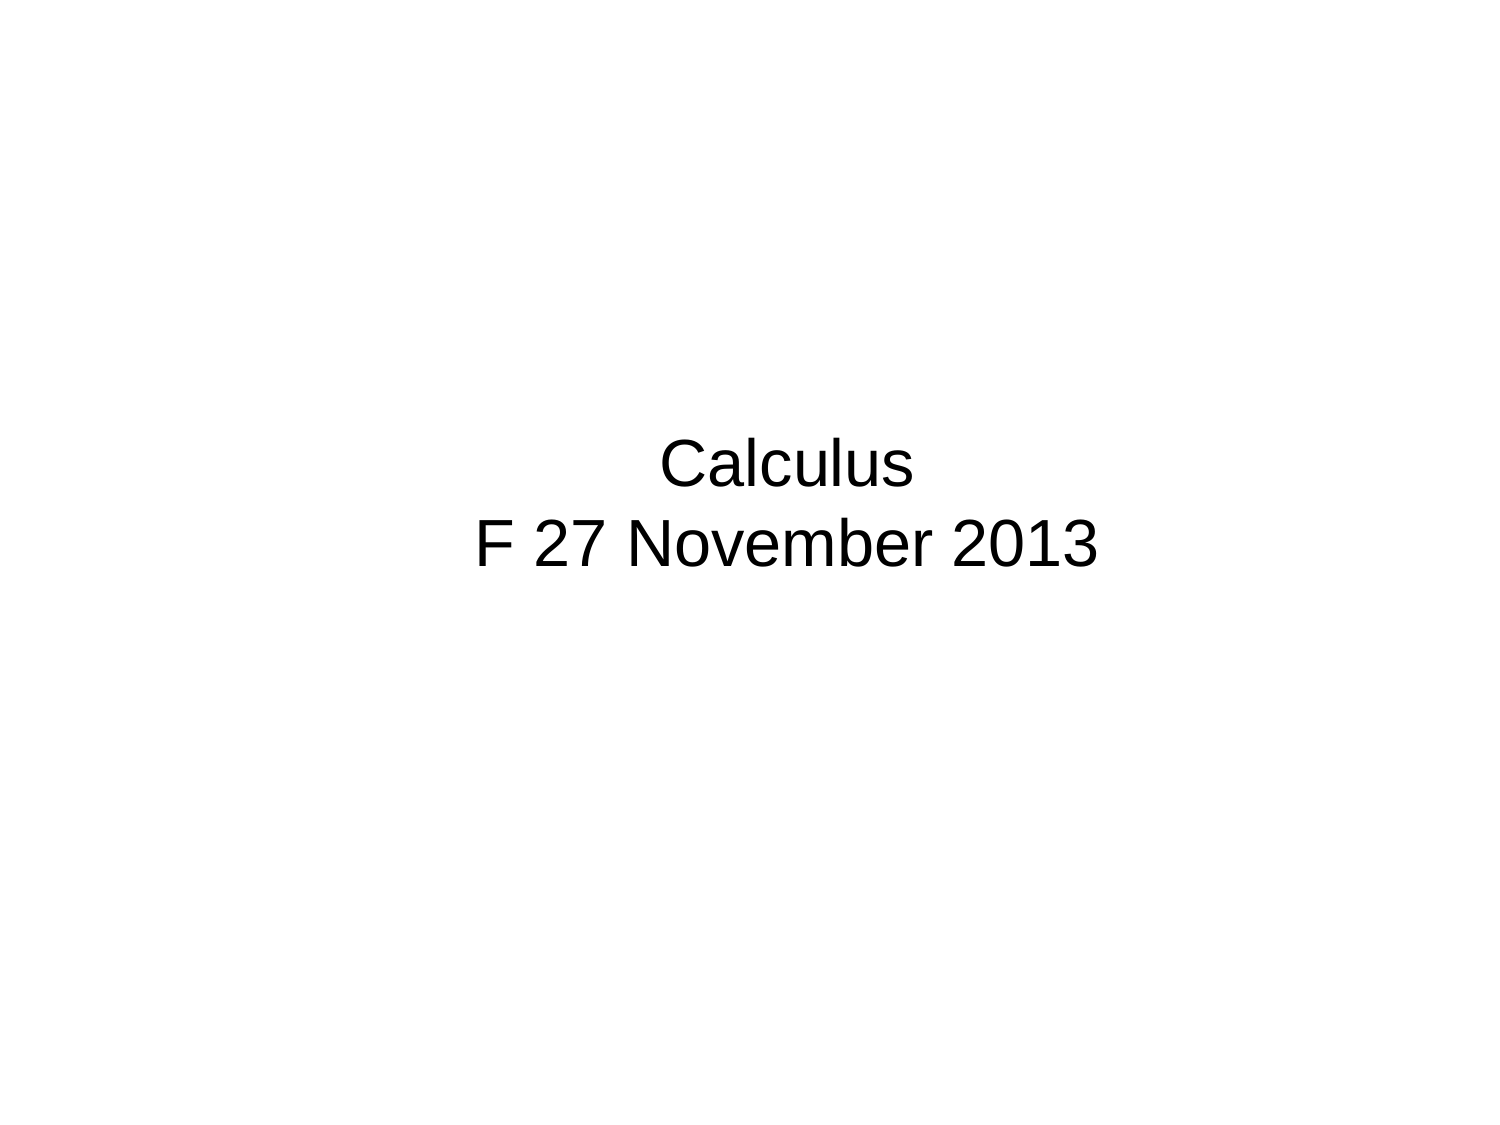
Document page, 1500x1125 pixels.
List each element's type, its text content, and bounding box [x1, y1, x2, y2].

text_box Calculus F 27 November 2013 [212, 412, 1363, 588]
